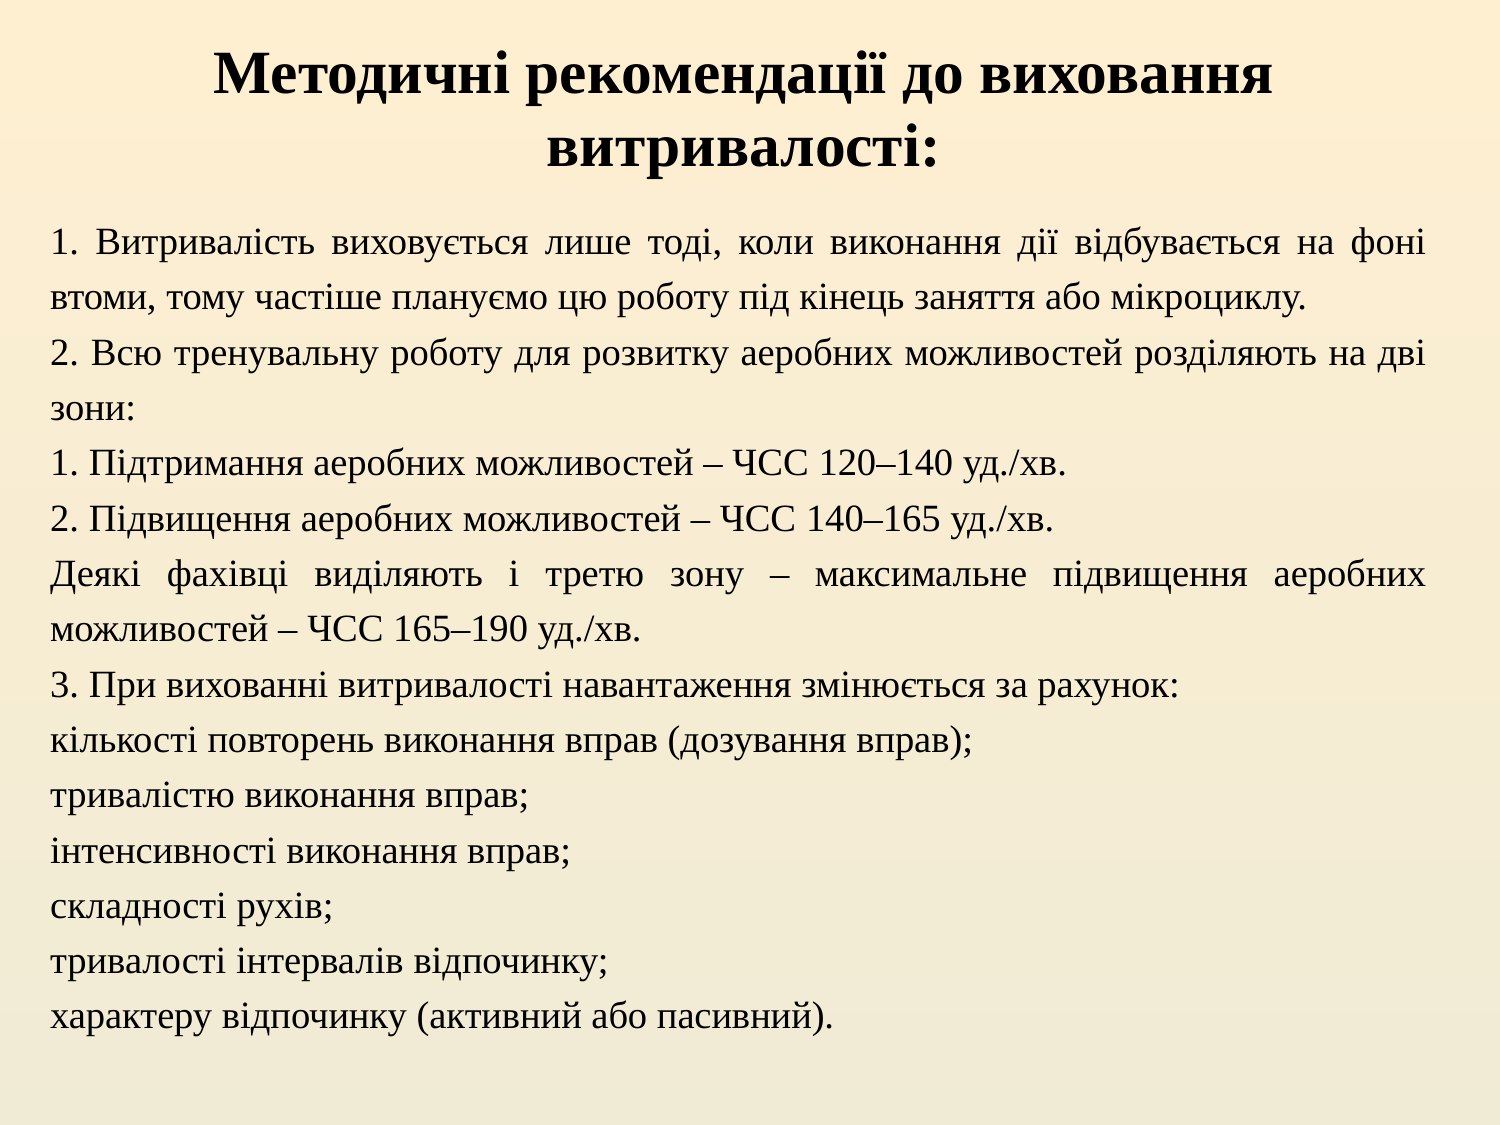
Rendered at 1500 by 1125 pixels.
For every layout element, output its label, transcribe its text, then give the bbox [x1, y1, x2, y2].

subtitle 1. Витривалість виховується лише тоді, коли виконання дії відбувається на фоні втоми, тому частіше плануємо цю роботу під кінець заняття або мікроциклу. 2. Всю тренувальну роботу для розвитку аеробних можливостей розділяють на дві зони: 1. Підтримання аеробних можливостей – ЧСС 120–140 уд./хв. 2. Підвищення аеробних можливостей – ЧСС 140–165 уд./хв. Деякі фахівці виділяють і третю зону – максимальне підвищення аеробних можливостей – ЧСС 165–190 уд./хв. 3. При вихованні витривалості навантаження змінюється за рахунок: кількості повторень виконання вправ (дозування вправ); тривалістю виконання вправ; інтенсивності виконання вправ; складності рухів; тривалості інтервалів відпочинку; характеру відпочинку (активний або пасивний). [35, 199, 1442, 1055]
title Методичні рекомендації до виховання витривалості: [35, 23, 1454, 188]
